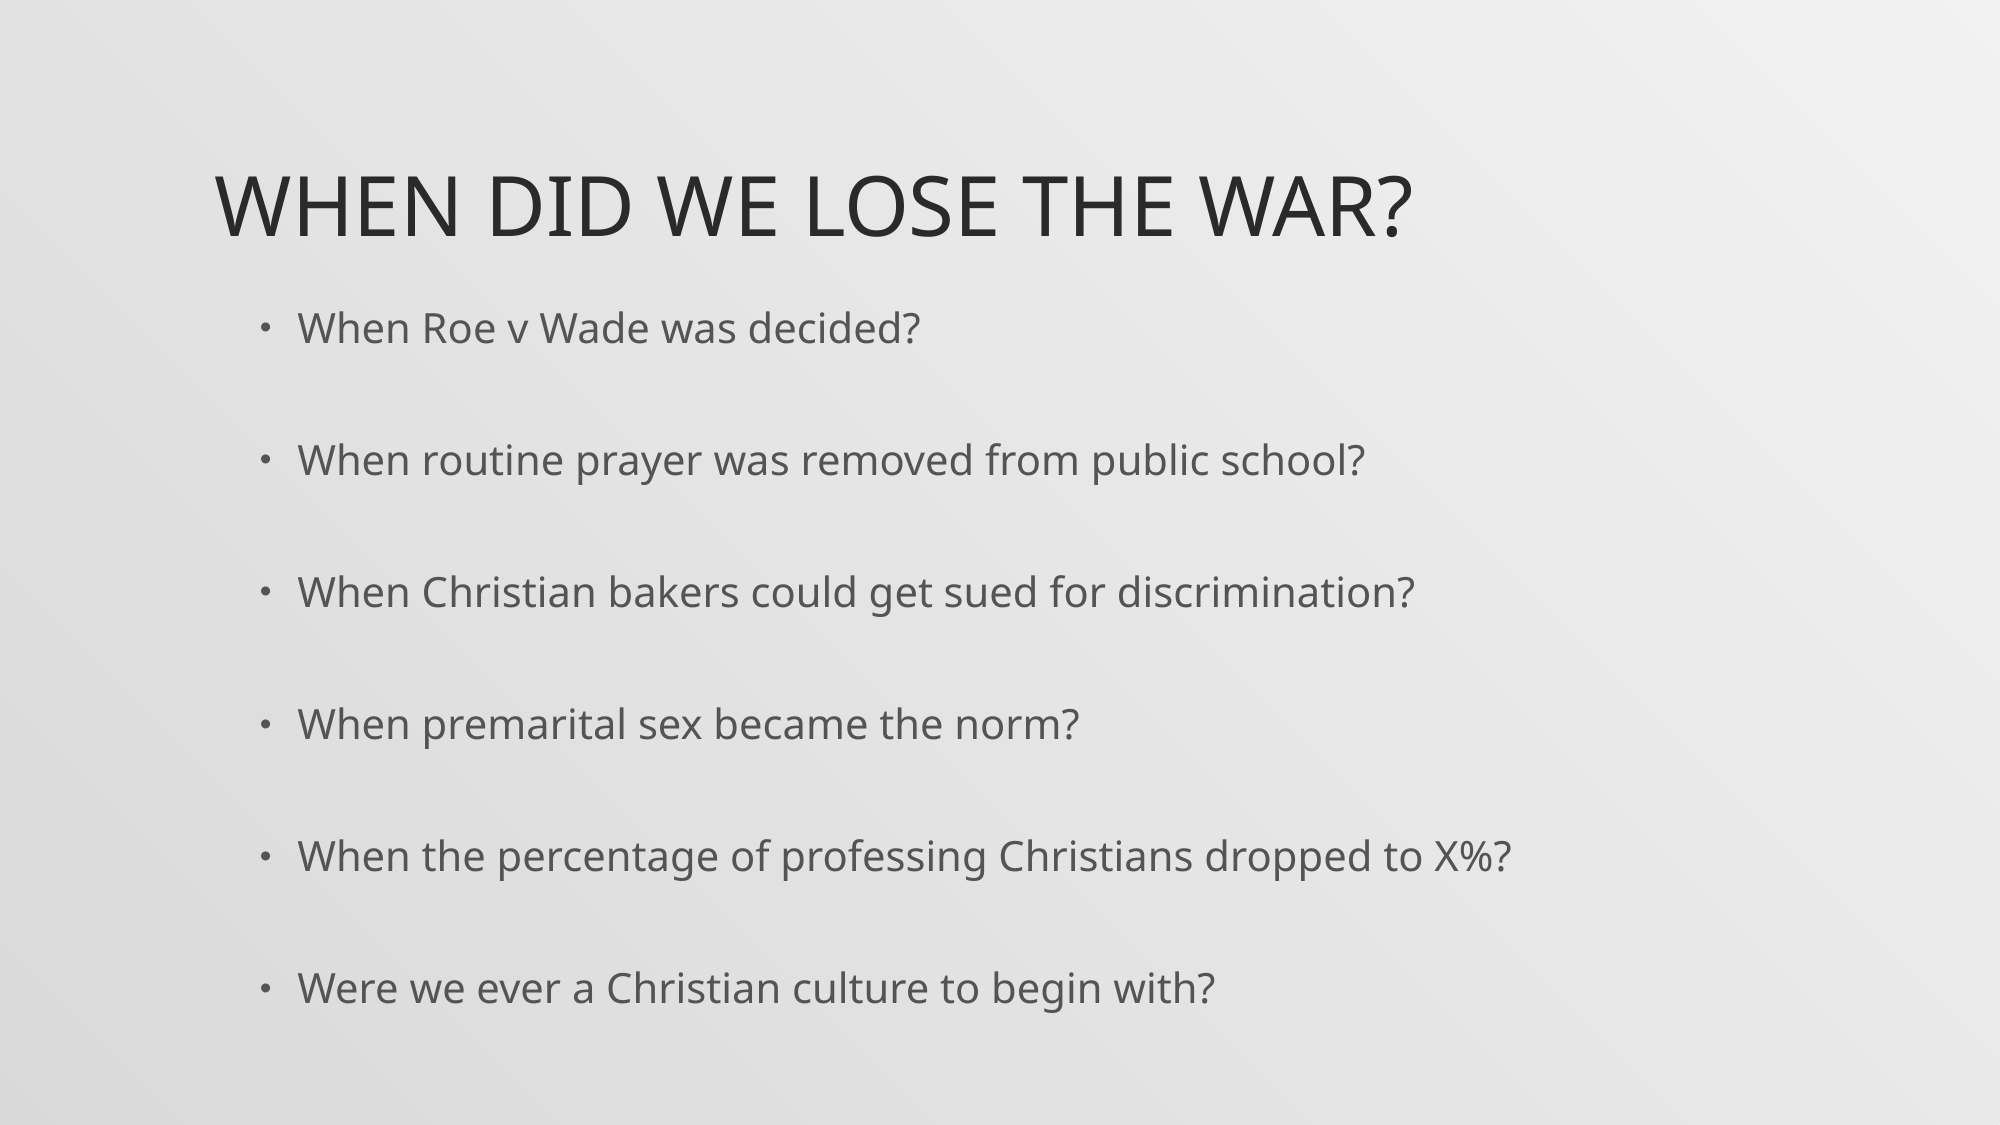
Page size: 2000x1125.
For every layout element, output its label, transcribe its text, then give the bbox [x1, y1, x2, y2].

title When did we lose the war? [199, 45, 1800, 263]
list When Roe v Wade was decided? When routine prayer was removed from public school? When Christian bakers could get sued for discrimination? When premarital sex became the norm? When the percentage of professing Christians dropped to X%? Were we ever a Christian culture to begin with? [199, 299, 1800, 1013]
